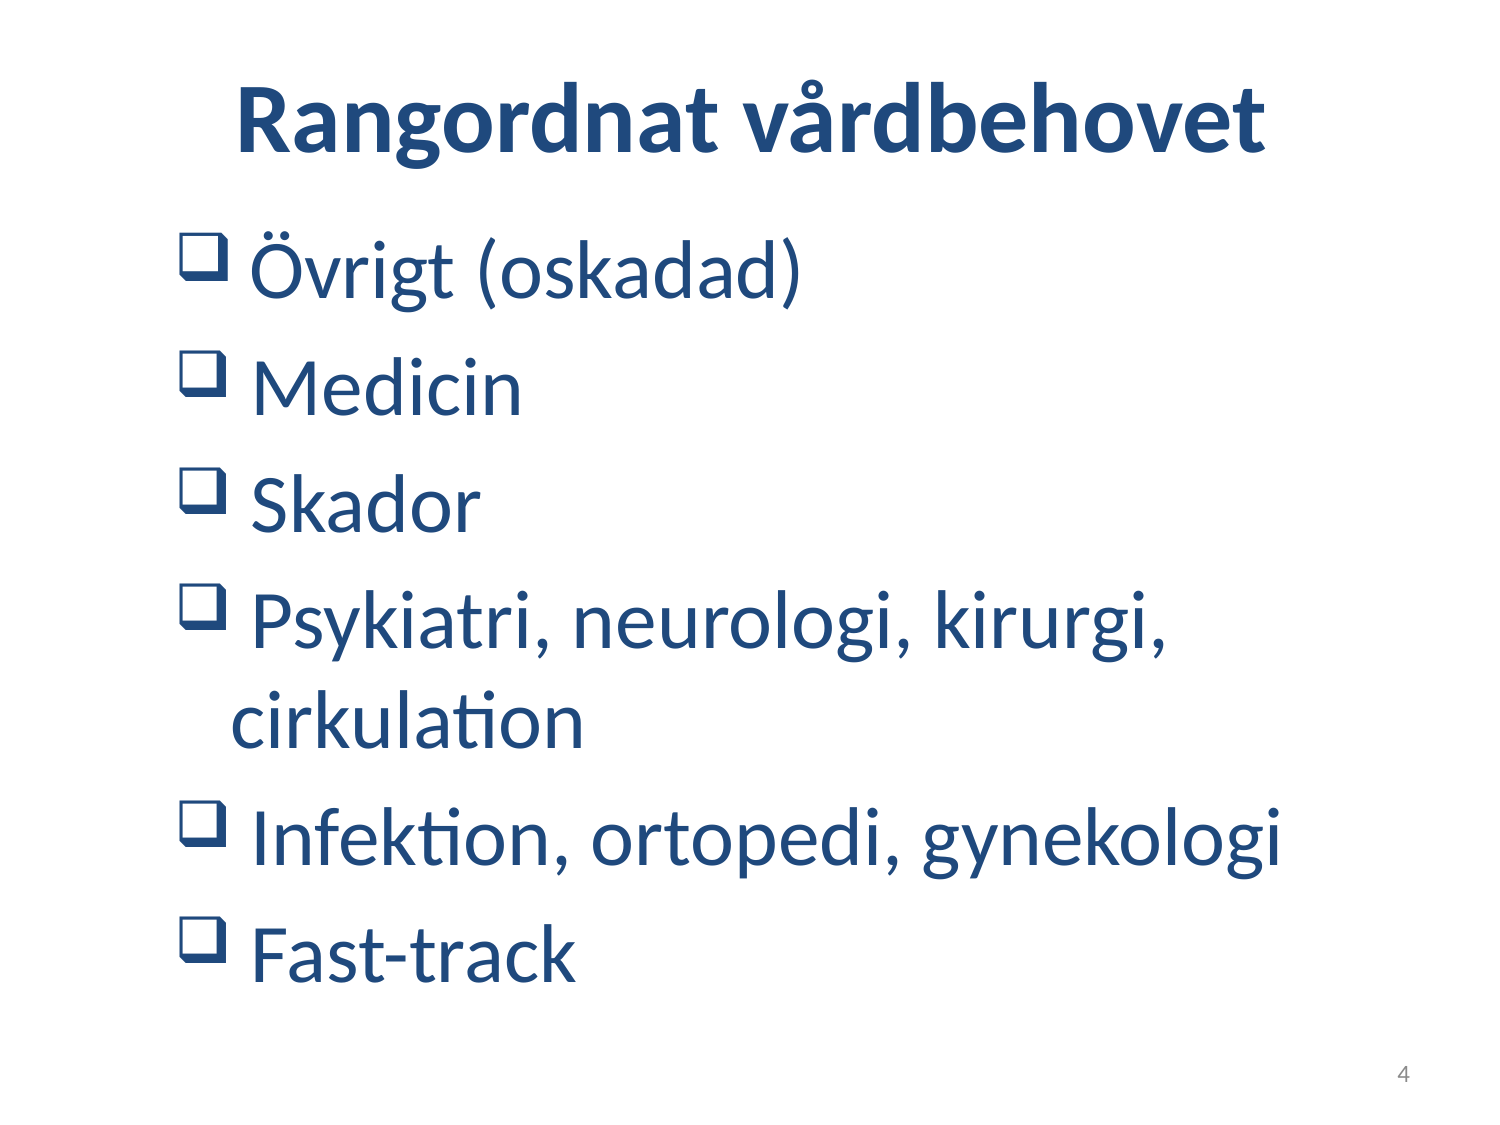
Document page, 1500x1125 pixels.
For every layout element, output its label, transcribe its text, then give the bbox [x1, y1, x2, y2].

slide_number 4 [1074, 1042, 1425, 1103]
title Rangordnat vårdbehovet [76, 18, 1427, 207]
list Övrigt (oskadad) Medicin Skador Psykiatri, neurologi, kirurgi, cirkulation Infektion, ortopedi, gynekologi Fast-track [159, 207, 1402, 951]
